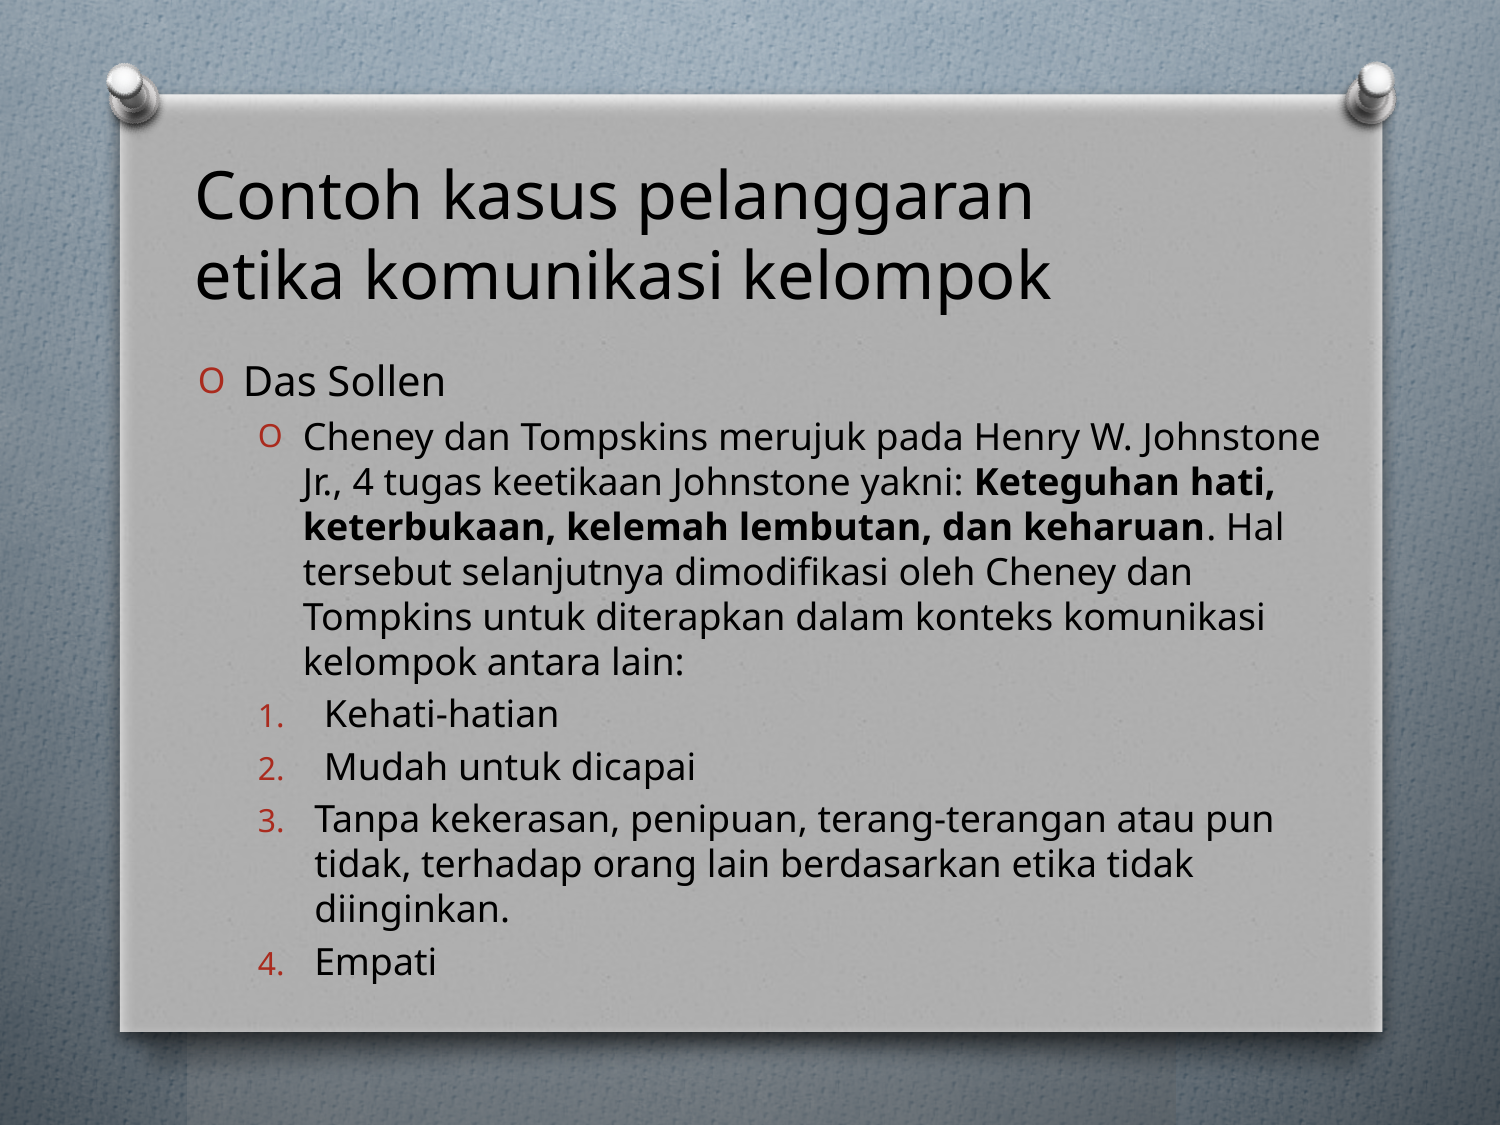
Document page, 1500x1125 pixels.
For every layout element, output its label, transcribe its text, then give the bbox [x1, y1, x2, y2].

title Contoh kasus pelanggaran etika komunikasi kelompok [179, 134, 1323, 332]
picture [75, 29, 198, 153]
picture [1317, 35, 1439, 156]
list Das Sollen Cheney dan Tompskins merujuk pada Henry W. Johnstone Jr., 4 tugas keetikaan Johnstone yakni: Keteguhan hati, keterbukaan, kelemah lembutan, dan keharuan. Hal tersebut selanjutnya dimodifikasi oleh Cheney dan Tompkins untuk diterapkan dalam konteks komunikasi kelompok antara lain: Kehati-hatian Mudah untuk dicapai Tanpa kekerasan, penipuan, terang-terangan atau pun tidak, terhadap orang lain berdasarkan etika tidak diinginkan. Empati [183, 347, 1353, 965]
